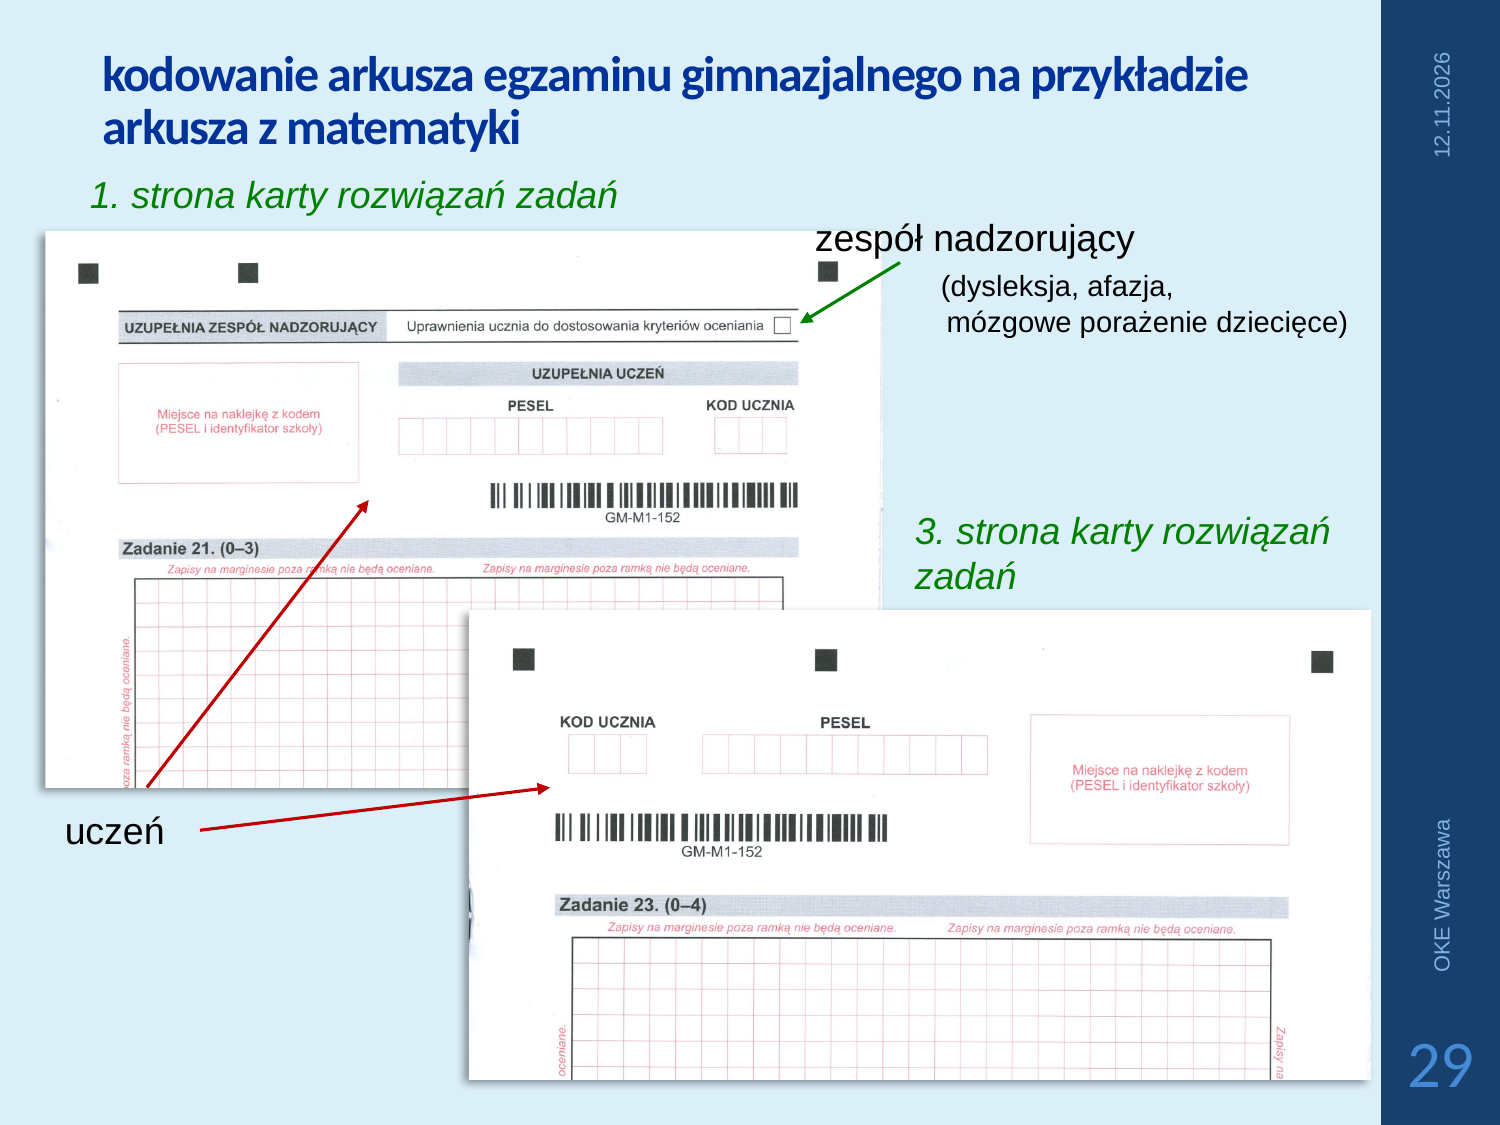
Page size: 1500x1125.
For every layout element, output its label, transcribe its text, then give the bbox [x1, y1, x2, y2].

picture [468, 610, 1372, 1080]
slide_number 29 [1384, 1012, 1498, 1110]
text_box zespół nadzorujący (dysleksja, afazja, mózgowe porażenie dziecięce) [799, 206, 1377, 346]
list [45, 230, 884, 788]
text_box 3. strona karty rozwiązań zadań [900, 499, 1439, 605]
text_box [199, 787, 551, 831]
title kodowanie arkusza egzaminu gimnazjalnego na przykładzie arkusza z matematyki [87, 38, 1280, 164]
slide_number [1418, 37, 1464, 351]
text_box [799, 262, 901, 324]
text_box 1. strona karty rozwiązań zadań [75, 163, 713, 224]
footer OKE Warszawa [1418, 400, 1464, 988]
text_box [146, 499, 369, 788]
text_box uczeń [50, 799, 244, 860]
